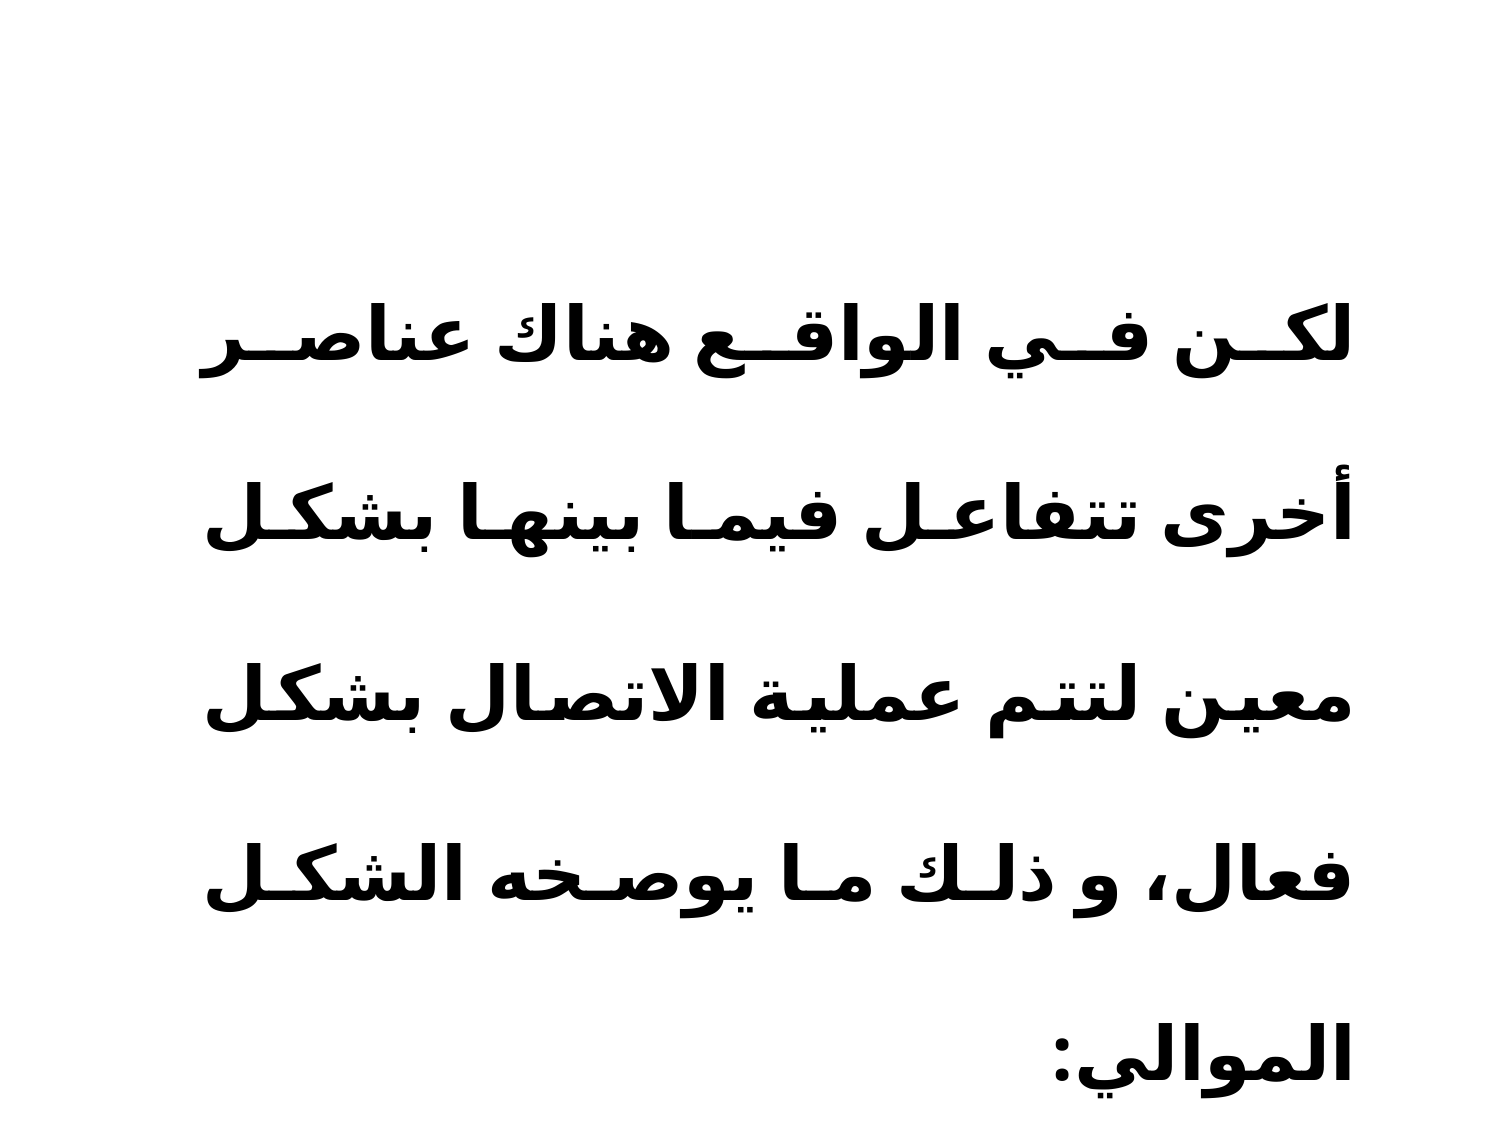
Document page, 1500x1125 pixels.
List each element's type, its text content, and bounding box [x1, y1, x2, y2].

subtitle لكن في الواقع هناك عناصر أخرى تتفاعل فيما بينها بشكل معين لتتم عملية الاتصال بشكل فعال، و ذلك ما يوصخه الشكل الموالي: [187, 187, 1372, 1054]
